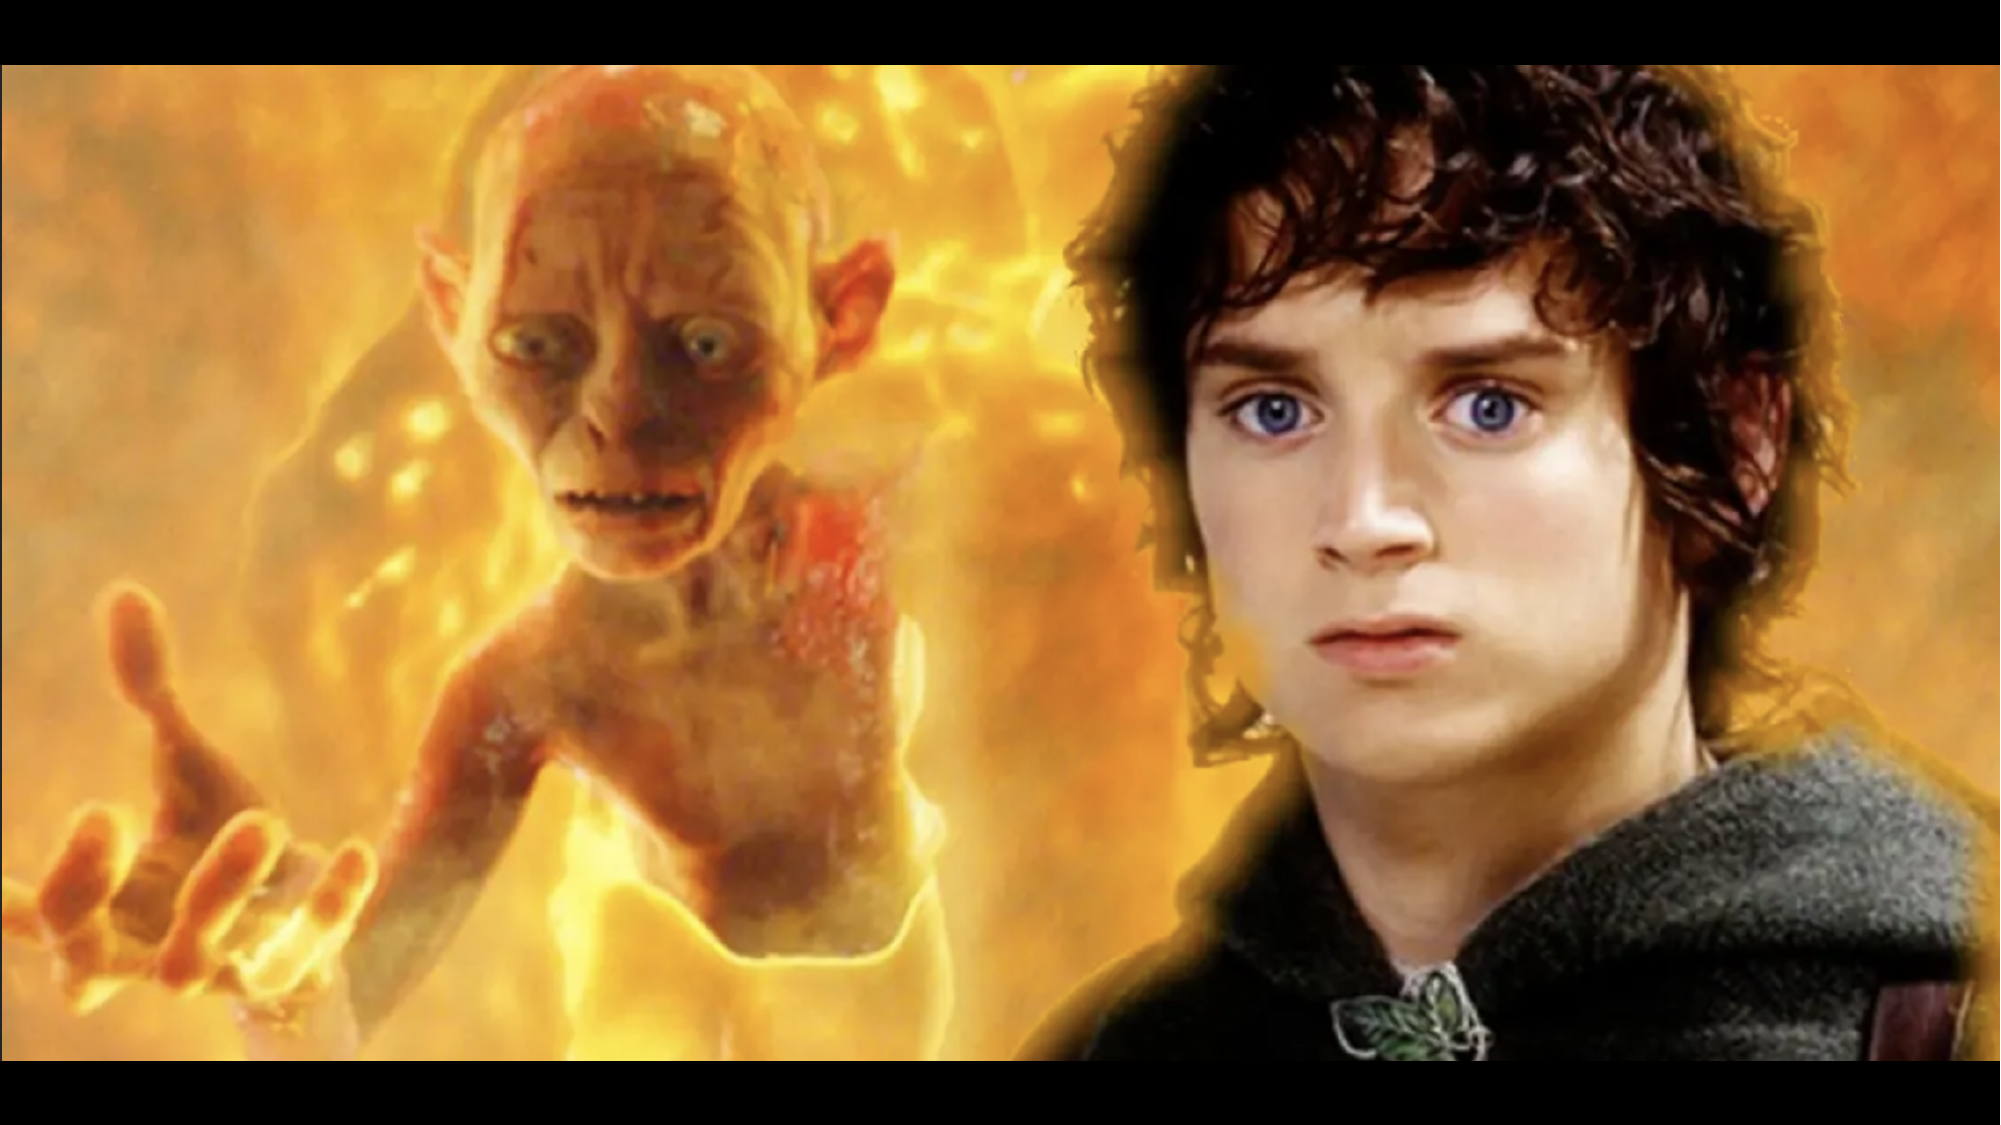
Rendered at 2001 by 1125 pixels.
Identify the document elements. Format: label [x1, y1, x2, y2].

list [0, 64, 2000, 1061]
